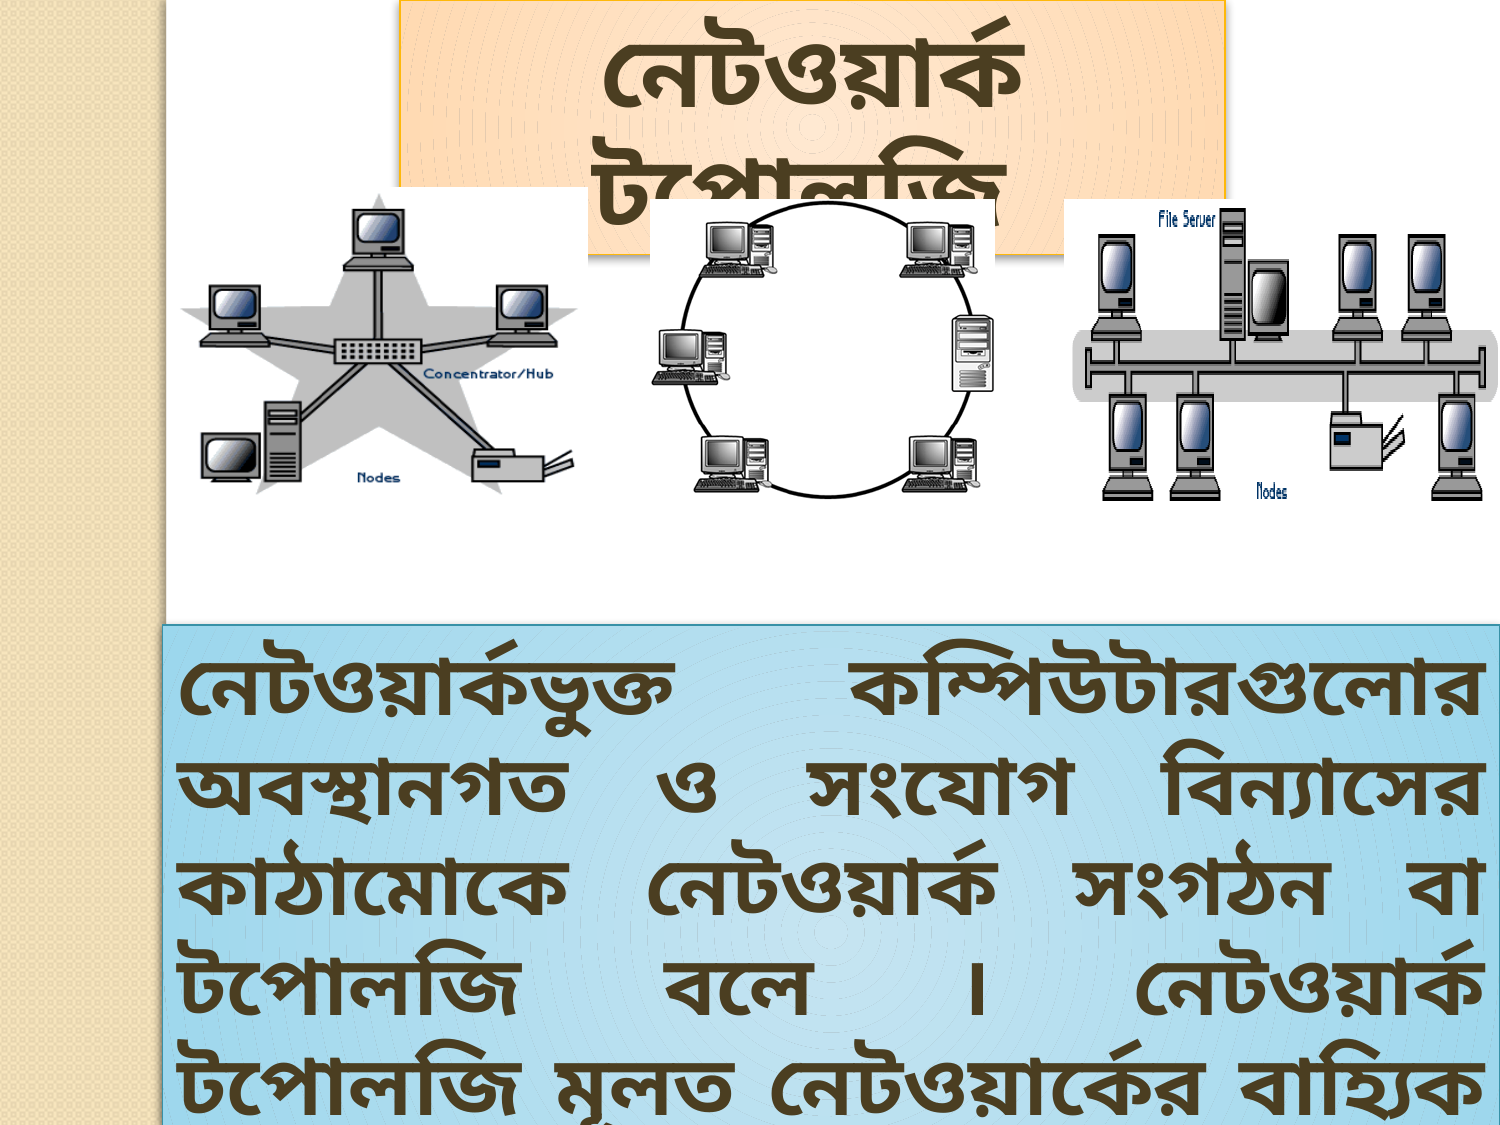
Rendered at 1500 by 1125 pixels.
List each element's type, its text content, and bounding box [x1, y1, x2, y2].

picture [1063, 199, 1500, 513]
text_box নেটওয়ার্কভুক্ত কম্পিউটারগুলোর অবস্থানগত ও সংযোগ বিন্যাসের কাঠামোকে নেটওয়ার্ক সংগঠন বা টপোলজি বলে । নেটওয়ার্ক টপোলজি মূলত নেটওয়ার্কের বাহ্যিক কাঠামো বর্ণনা করে থাকে। [162, 624, 1500, 1125]
picture [174, 187, 588, 502]
picture [649, 199, 995, 501]
text_box নেটওয়ার্ক টপোলজি [399, 0, 1226, 255]
